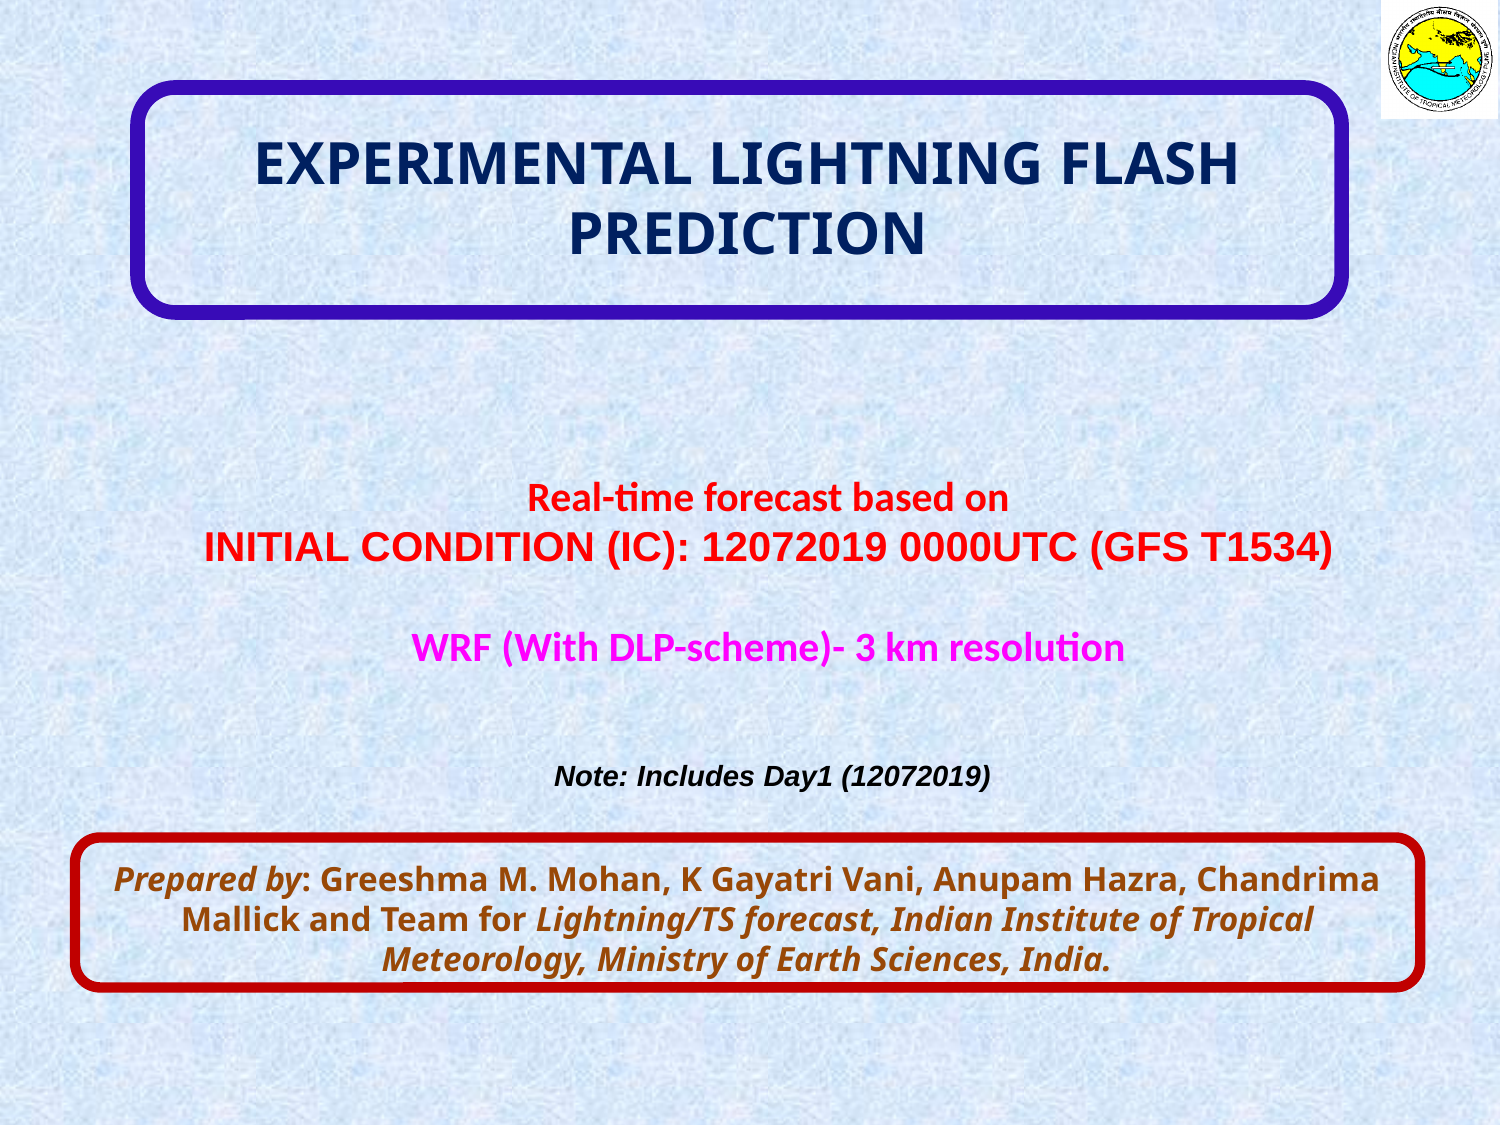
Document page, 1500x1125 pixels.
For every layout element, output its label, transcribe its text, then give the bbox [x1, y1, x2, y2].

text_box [137, 87, 1357, 313]
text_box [62, 837, 1433, 988]
picture [0, 0, 1500, 1125]
text_box Note: Includes Day1 (12072019) [87, 749, 1458, 800]
text_box Real-time forecast based on INITIAL CONDITION (IC): 12072019 0000UTC (GFS T1534) WRF (With DLP-scheme)- 3 km resolution [87, 462, 1450, 678]
